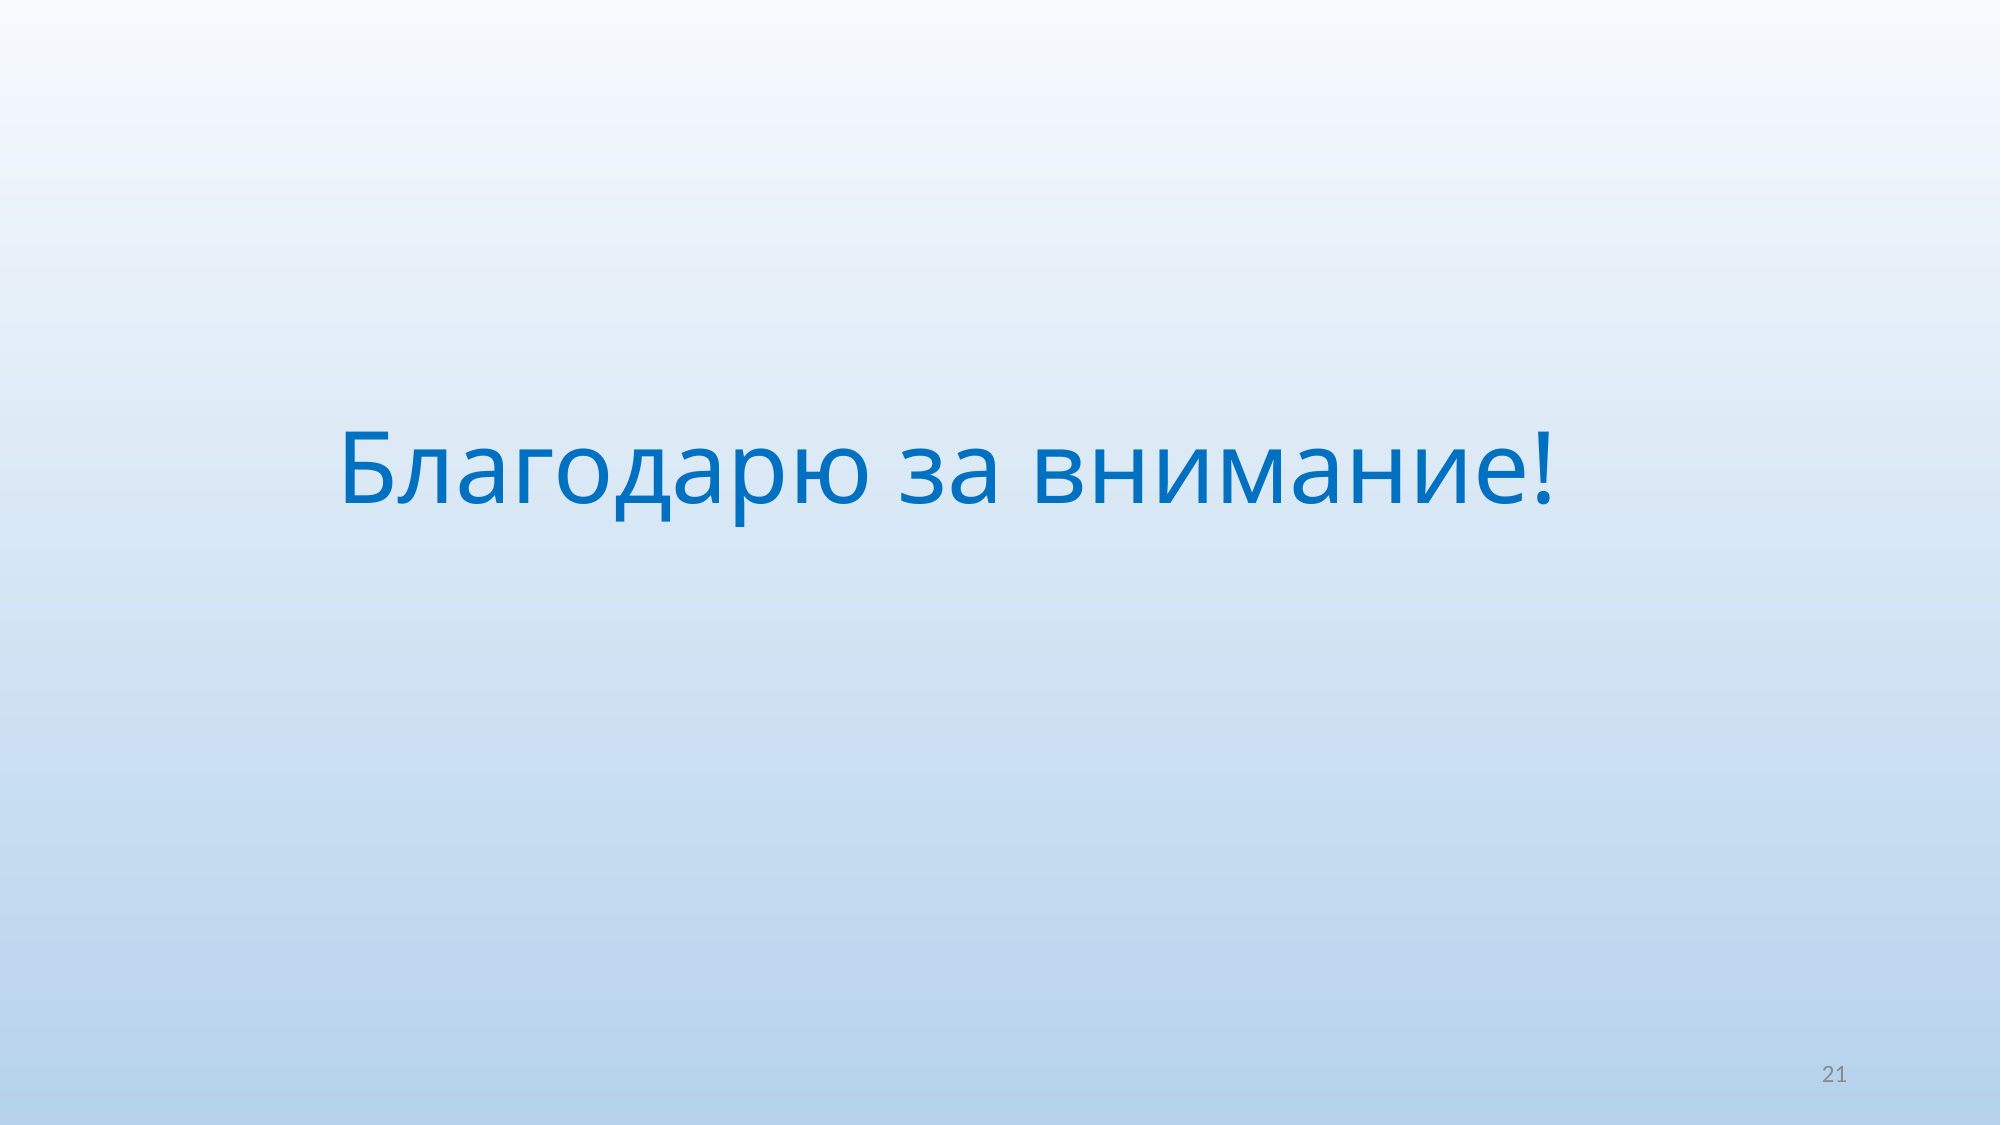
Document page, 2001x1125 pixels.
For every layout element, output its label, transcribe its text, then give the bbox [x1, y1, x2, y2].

slide_number 21 [1412, 1042, 1863, 1103]
list Благодарю за внимание! [84, 67, 1810, 781]
